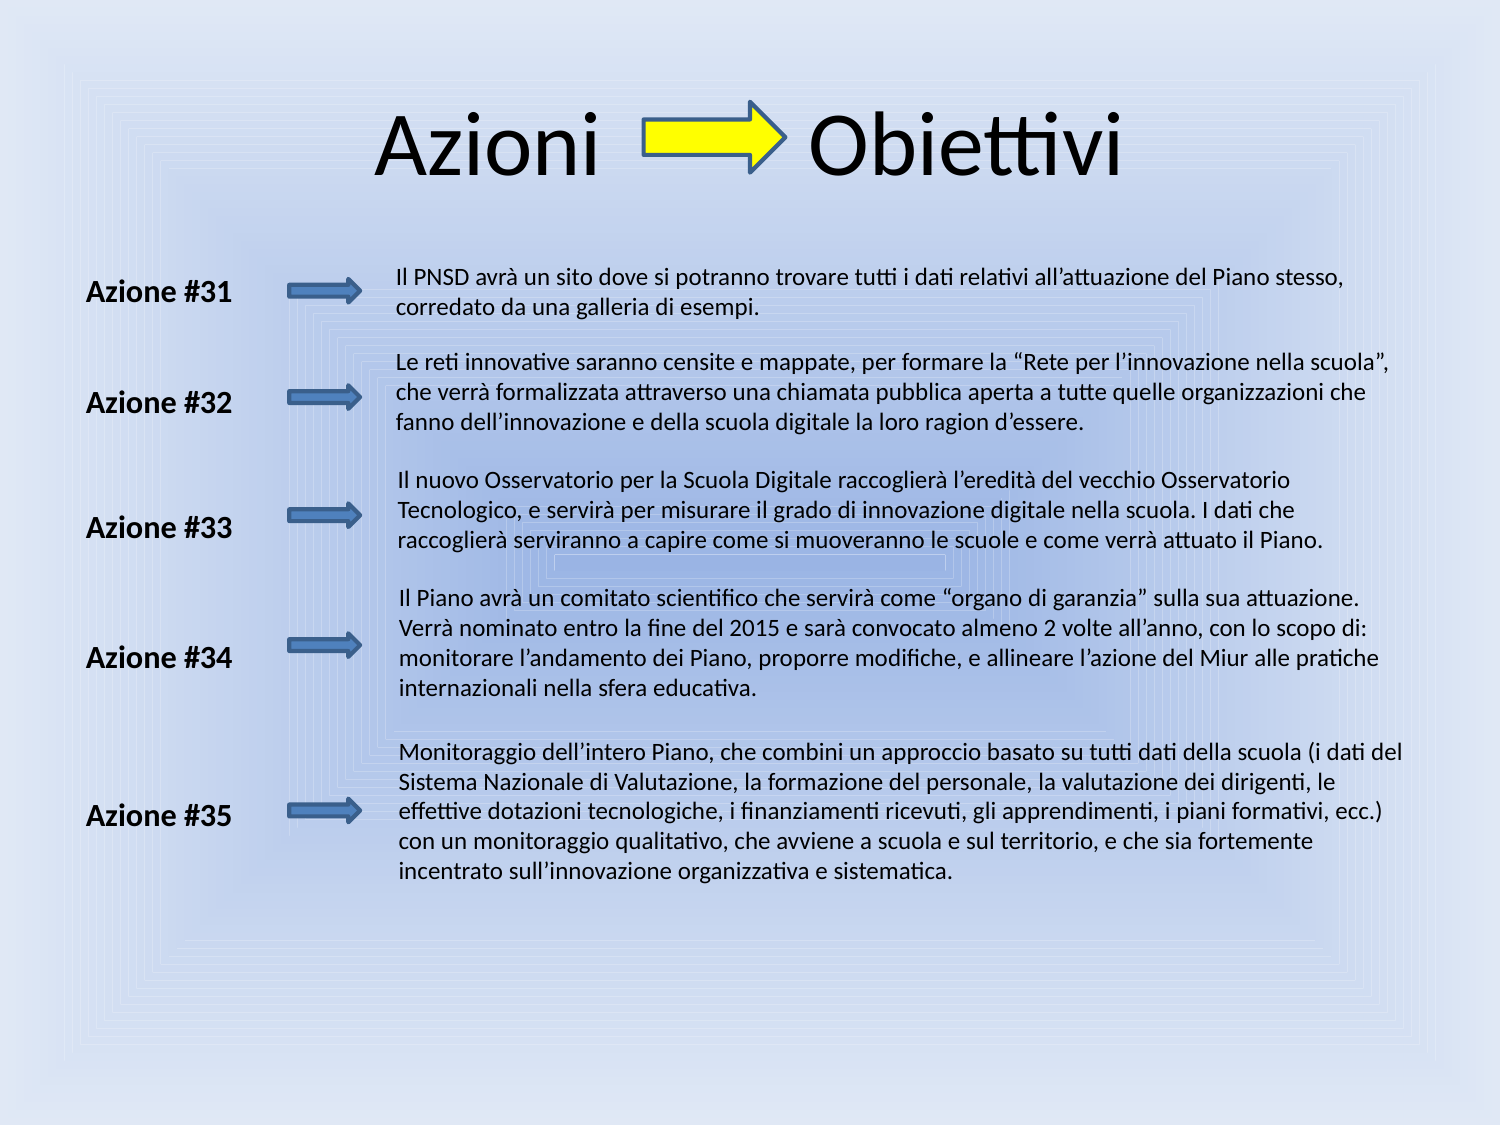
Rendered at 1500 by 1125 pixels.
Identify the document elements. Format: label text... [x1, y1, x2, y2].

text_box [641, 99, 788, 175]
text_box [287, 796, 363, 825]
text_box Il nuovo Osservatorio per la Scuola Digitale raccoglierà l’eredità del vecchio Osservatorio Tecnologico, e servirà per misurare il grado di innovazione digitale nella scuola. I dati che raccoglierà serviranno a capire come si muoveranno le scuole e come verrà attuato il Piano. [382, 456, 1420, 561]
text_box Il PNSD avrà un sito dove si potranno trovare tutti i dati relativi all’attuazione del Piano stesso, corredato da una galleria di esempi. [381, 252, 1418, 328]
text_box Azione #33 [70, 498, 250, 563]
text_box Il Piano avrà un comitato scientifico che servirà come “organo di garanzia” sulla sua attuazione. Verrà nominato entro la fine del 2015 e sarà convocato almeno 2 volte all’anno, con lo scopo di: monitorare l’andamento dei Piano, proporre modifiche, e allineare l’azione del Miur alle pratiche internazionali nella sfera educativa. [384, 574, 1421, 709]
text_box [287, 631, 363, 659]
text_box Azione #35 [70, 786, 250, 851]
text_box Azione #32 [70, 373, 250, 438]
text_box Le reti innovative saranno censite e mappate, per formare la “Rete per l’innovazione nella scuola”, che verrà formalizzata attraverso una chiamata pubblica aperta a tutte quelle organizzazioni che fanno dell’innovazione e della scuola digitale la loro ragion d’essere. [381, 338, 1418, 443]
list Azione #31 [70, 262, 250, 327]
text_box [287, 383, 363, 411]
text_box [287, 276, 363, 305]
text_box Monitoraggio dell’intero Piano, che combini un approccio basato su tutti dati della scuola (i dati del Sistema Nazionale di Valutazione, la formazione del personale, la valutazione dei dirigenti, le effettive dotazioni tecnologiche, i finanziamenti ricevuti, gli apprendimenti, i piani formativi, ecc.) con un monitoraggio qualitativo, che avviene a scuola e sul territorio, e che sia fortemente incentrato sull’innovazione organizzativa e sistematica. [383, 727, 1421, 893]
text_box [287, 501, 363, 529]
text_box Azione #34 [70, 628, 250, 693]
title Azioni Obiettivi [75, 45, 1425, 233]
